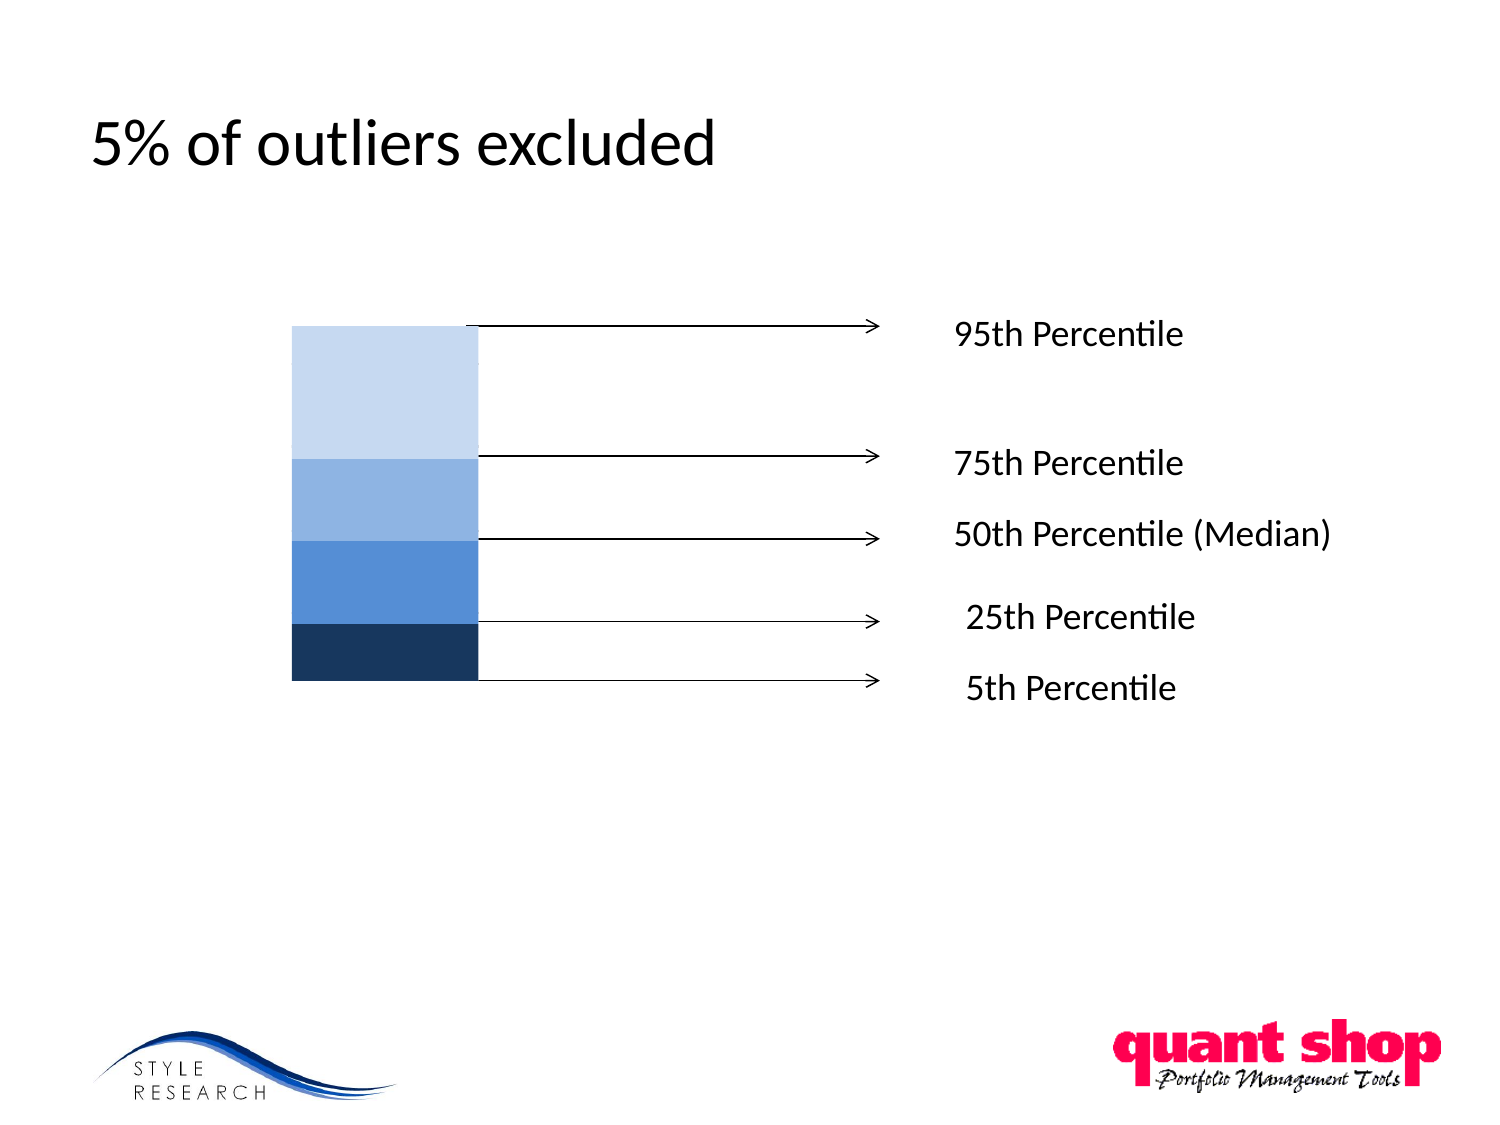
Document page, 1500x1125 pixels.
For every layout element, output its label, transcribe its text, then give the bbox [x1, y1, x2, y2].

text_box 50th Percentile (Median) [938, 501, 1400, 562]
picture [291, 326, 479, 681]
text_box 95th Percentile [938, 301, 1235, 361]
text_box 75th Percentile [938, 430, 1235, 491]
title 5% of outliers excluded [75, 45, 1425, 233]
picture [93, 1031, 398, 1102]
text_box 25th Percentile [950, 584, 1247, 645]
picture [1113, 1019, 1441, 1093]
text_box 5th Percentile [950, 655, 1247, 716]
